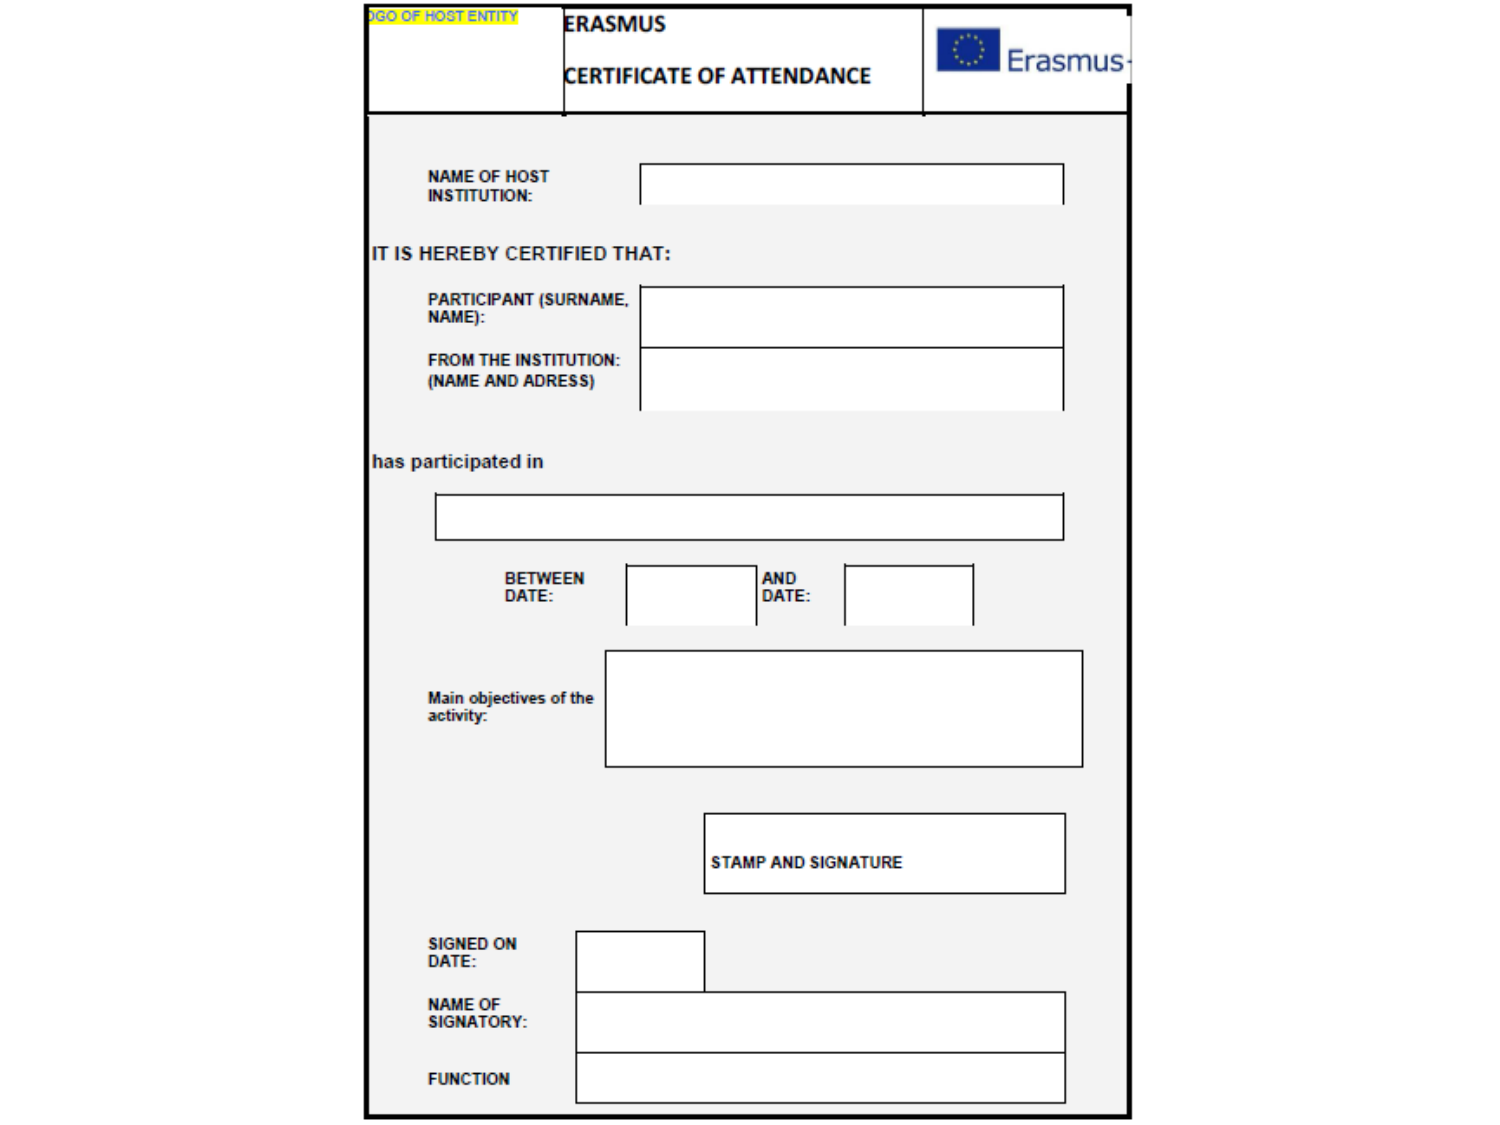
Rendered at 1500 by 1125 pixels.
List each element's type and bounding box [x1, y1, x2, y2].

picture [359, 0, 1141, 1125]
